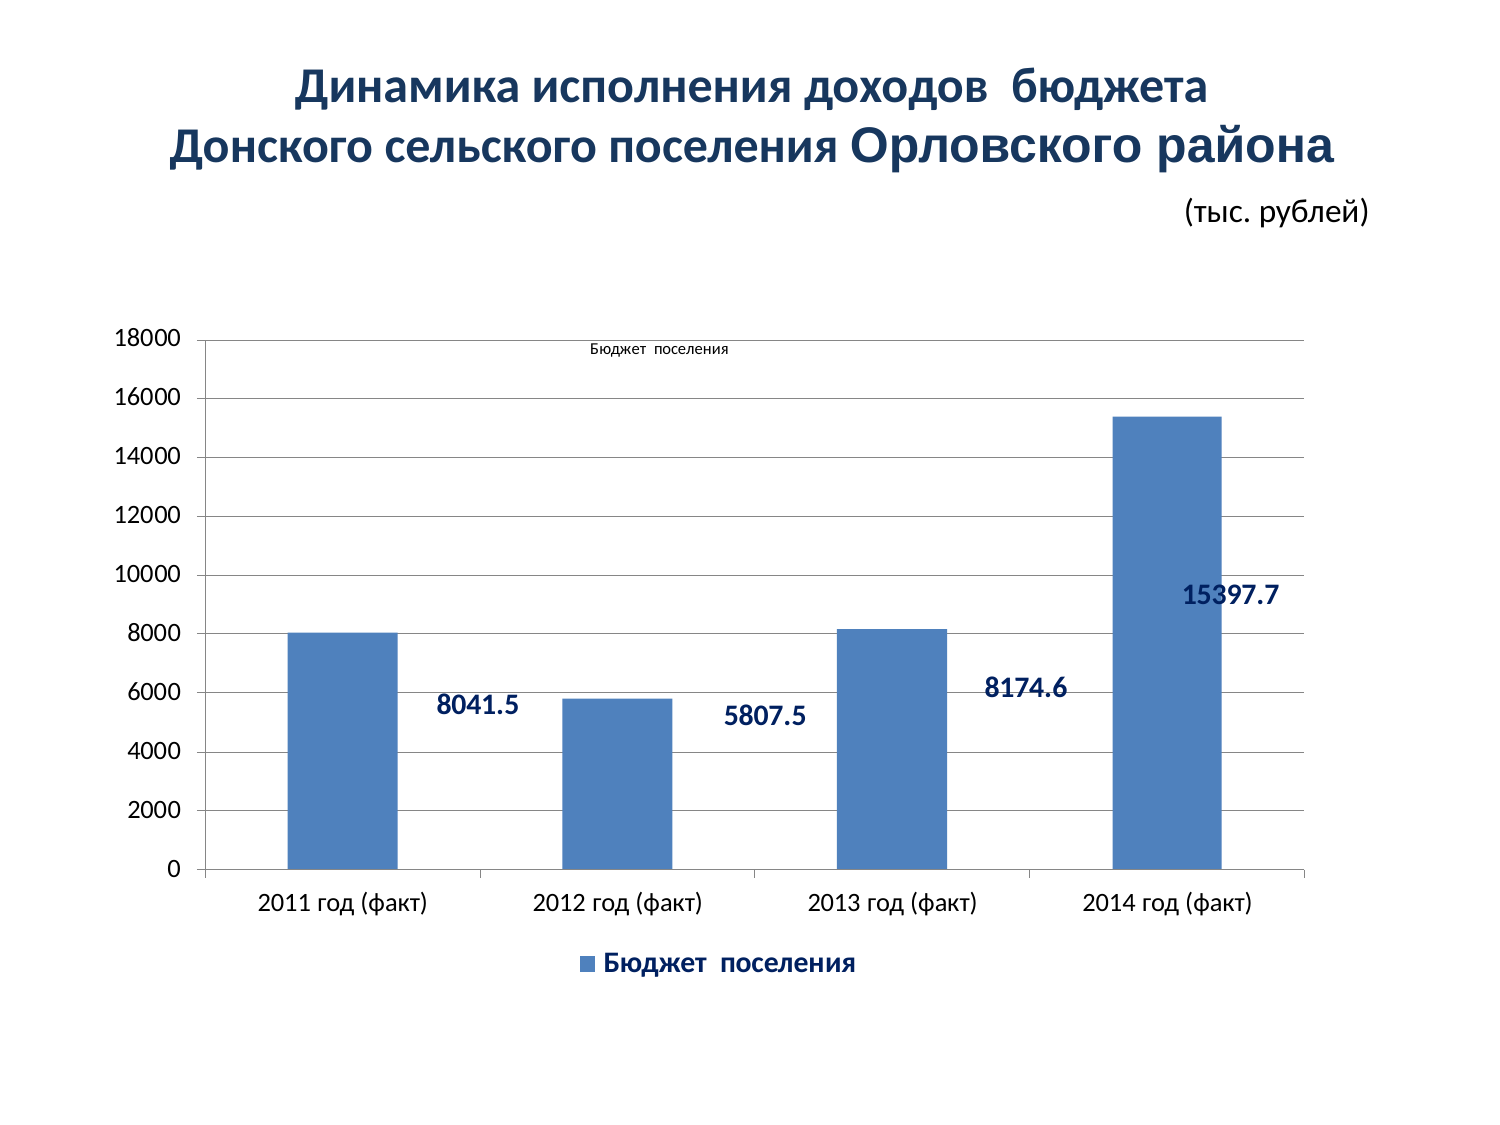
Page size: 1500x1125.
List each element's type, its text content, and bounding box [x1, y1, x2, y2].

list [104, 316, 1331, 1006]
title Динамика исполнения доходов бюджета Донского сельского поселения Орловского района (тыс. рублей) [76, 66, 1428, 218]
